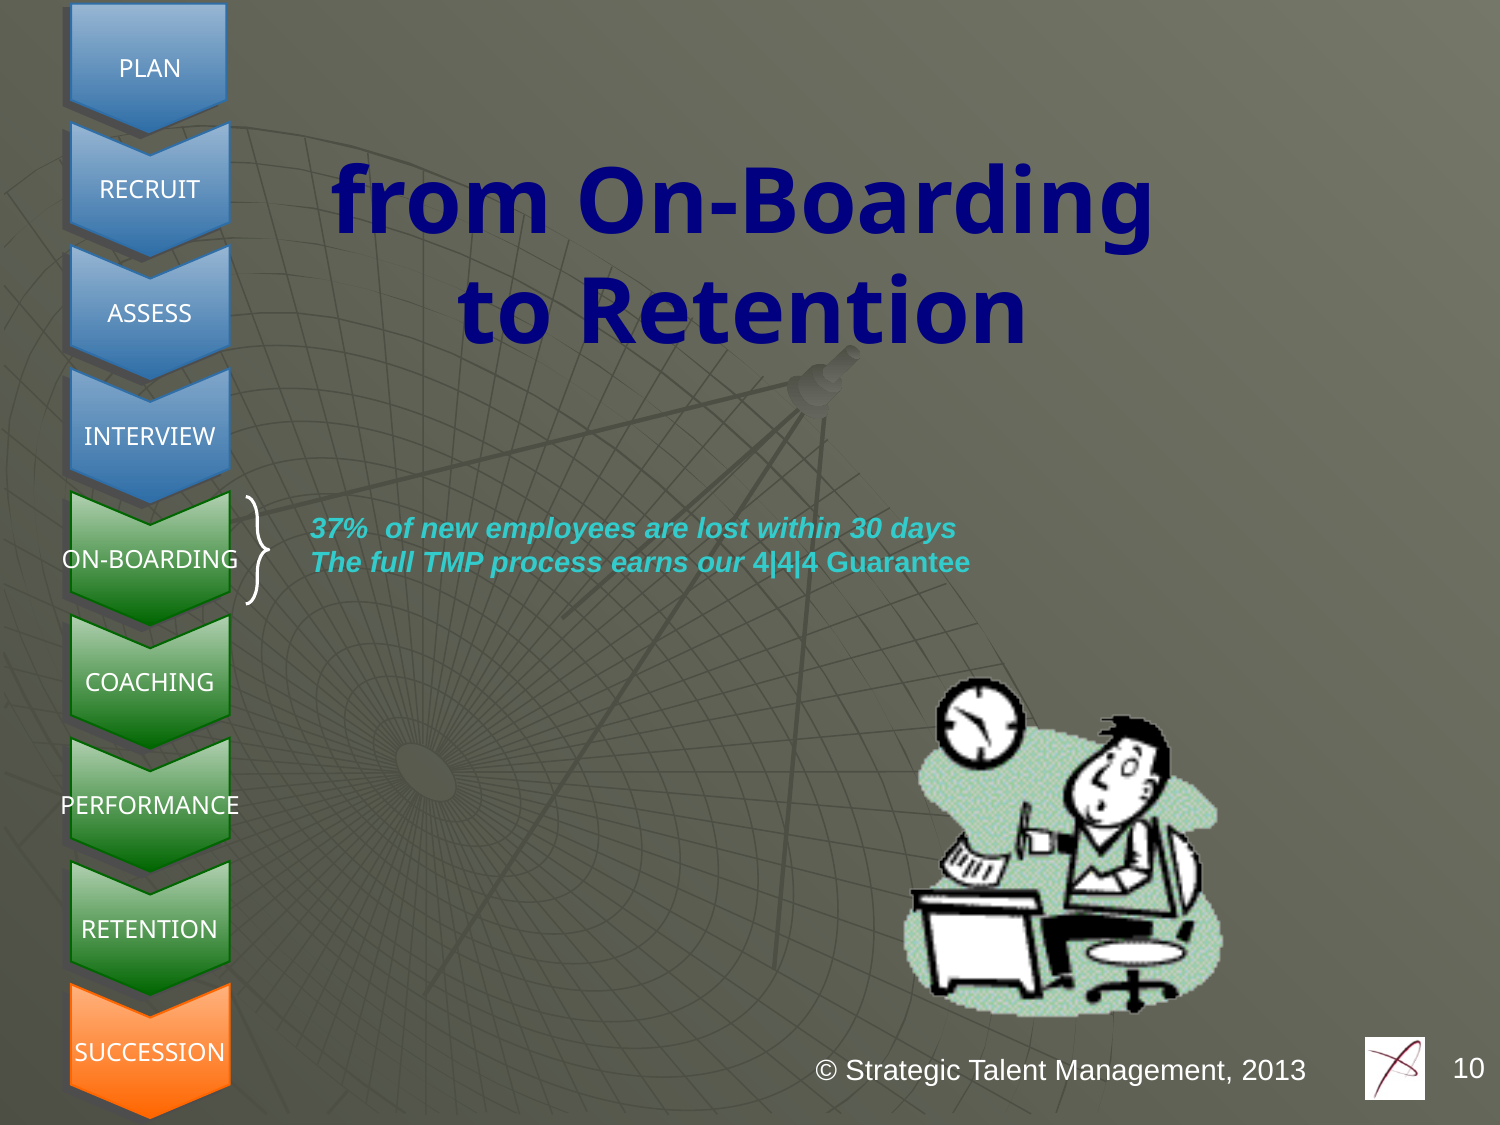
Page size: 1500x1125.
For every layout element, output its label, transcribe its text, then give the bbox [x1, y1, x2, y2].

text_box © Strategic Talent Management, 2013 [800, 1043, 1323, 1094]
text_box from On-Boarding to Retention [274, 158, 1213, 346]
picture [1365, 1037, 1426, 1101]
text_box 37% of new employees are lost within 30 days The full TMP process earns our 4|4|4 Guarantee [295, 501, 1046, 587]
text_box 10 [1437, 1042, 1500, 1096]
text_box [62, 3, 238, 1125]
text_box [245, 496, 269, 604]
picture [887, 667, 1236, 1030]
